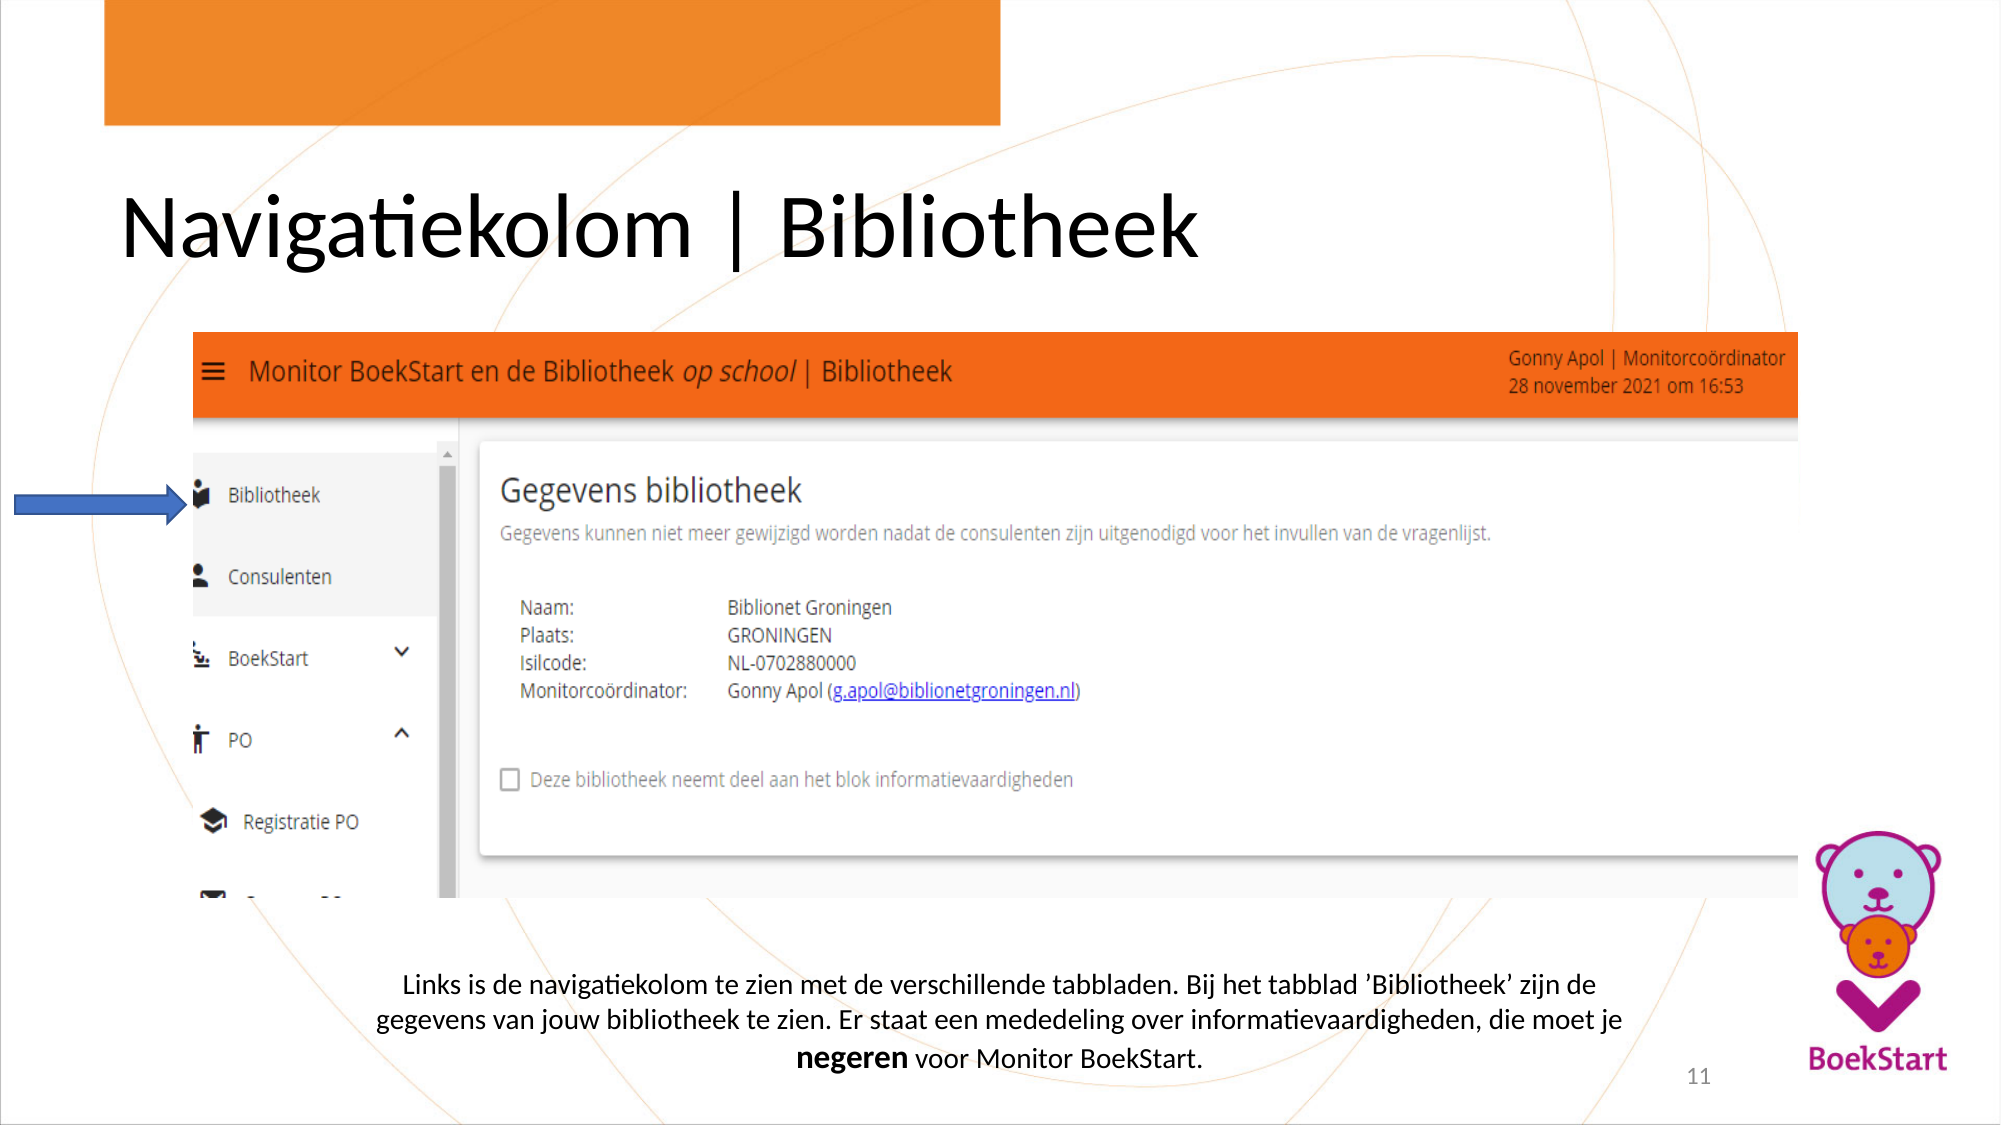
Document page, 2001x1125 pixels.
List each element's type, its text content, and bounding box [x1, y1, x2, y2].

slide_number 11 [1623, 1044, 1775, 1105]
picture [0, 0, 2001, 1125]
title Navigatiekolom | Bibliotheek [105, 158, 1863, 297]
text_box [14, 483, 188, 526]
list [193, 332, 1798, 899]
text_box Links is de navigatiekolom te zien met de verschillende tabbladen. Bij het tabblad ’Bibliotheek’ zijn de gegevens van jouw bibliotheek te zien. Er staat een mededeling over informatievaardigheden, die moet je negeren voor Monitor BoekStart. [341, 958, 1659, 1083]
